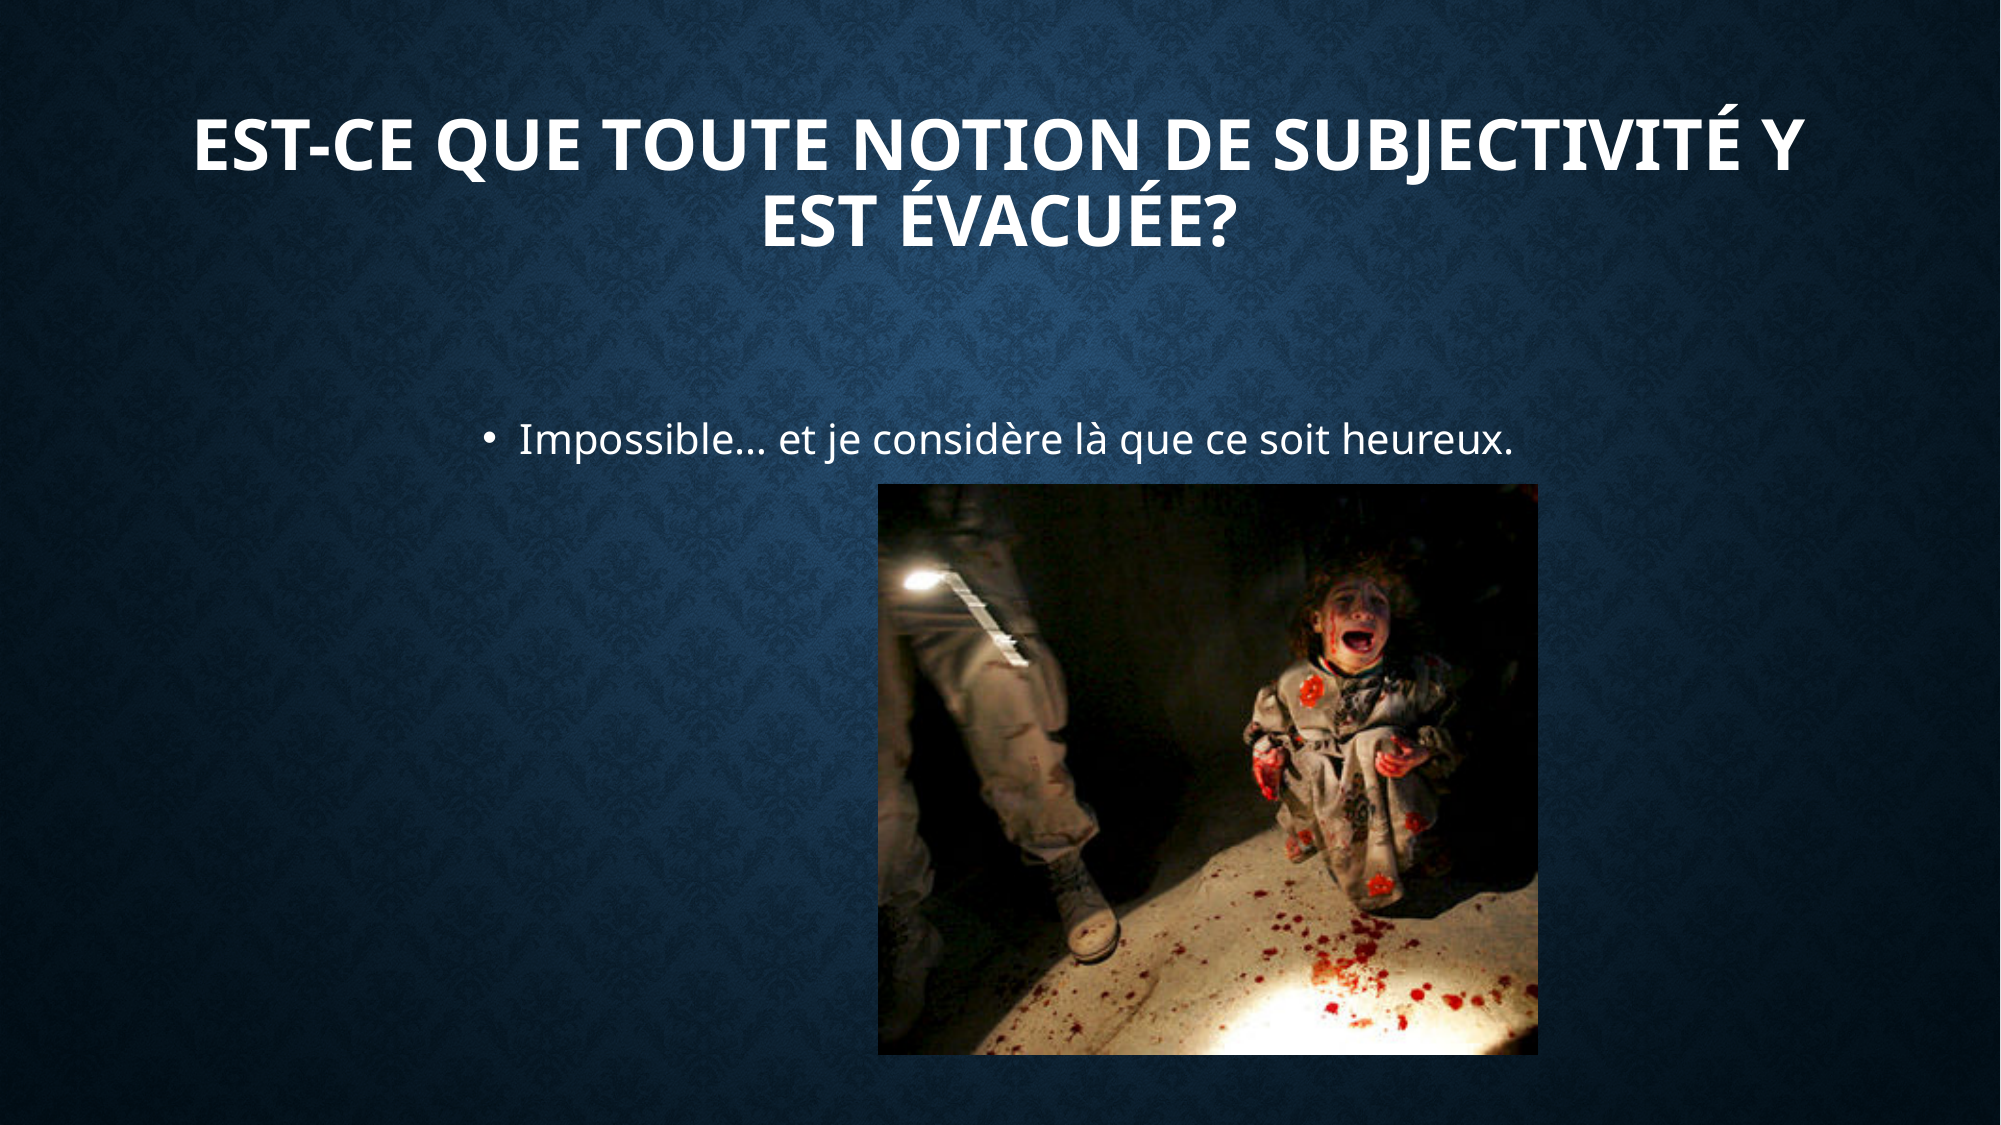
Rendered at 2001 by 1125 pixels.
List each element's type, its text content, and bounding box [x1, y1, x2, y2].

picture [877, 484, 1539, 1055]
list Impossible… et je considère là que ce soit heureux. [149, 395, 1849, 1093]
title Est-ce que toute notion de subjectivité y est évacuée? [149, 38, 1849, 332]
